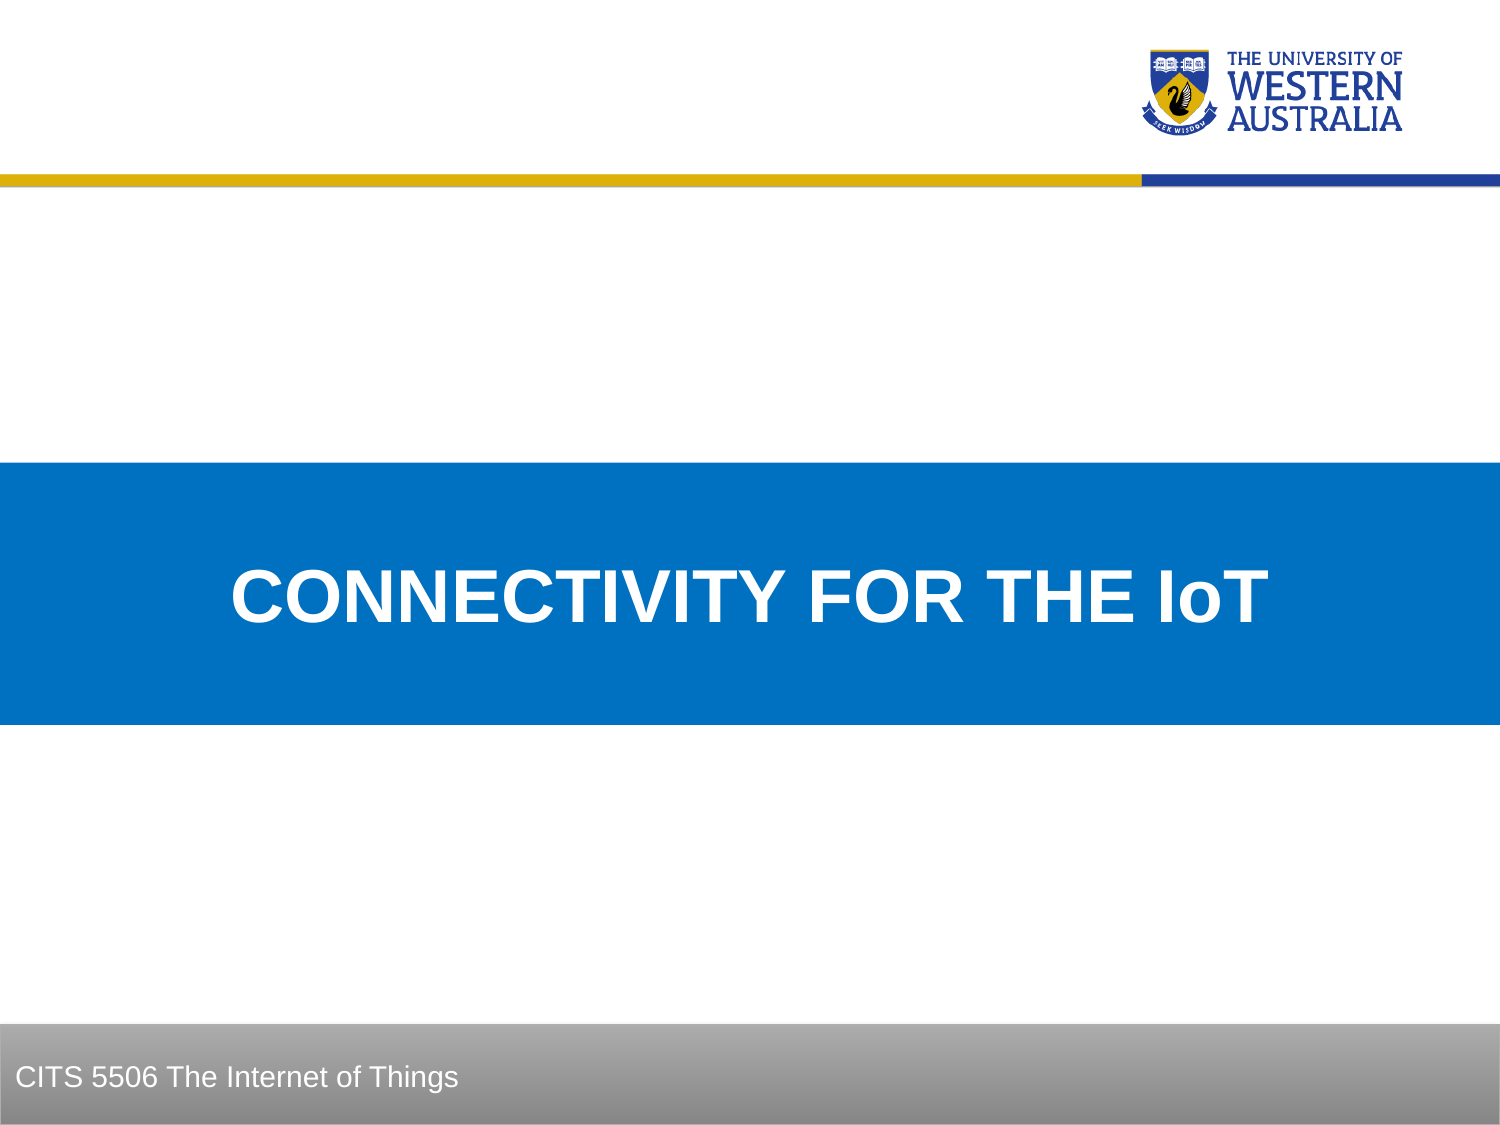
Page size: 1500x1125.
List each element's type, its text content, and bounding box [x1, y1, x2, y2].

slide_number 12 [1100, 1025, 1450, 1125]
list CONNECTIVITY FOR THE IoT [0, 462, 1500, 725]
picture [0, 0, 1500, 187]
footer [62, 1037, 938, 1125]
